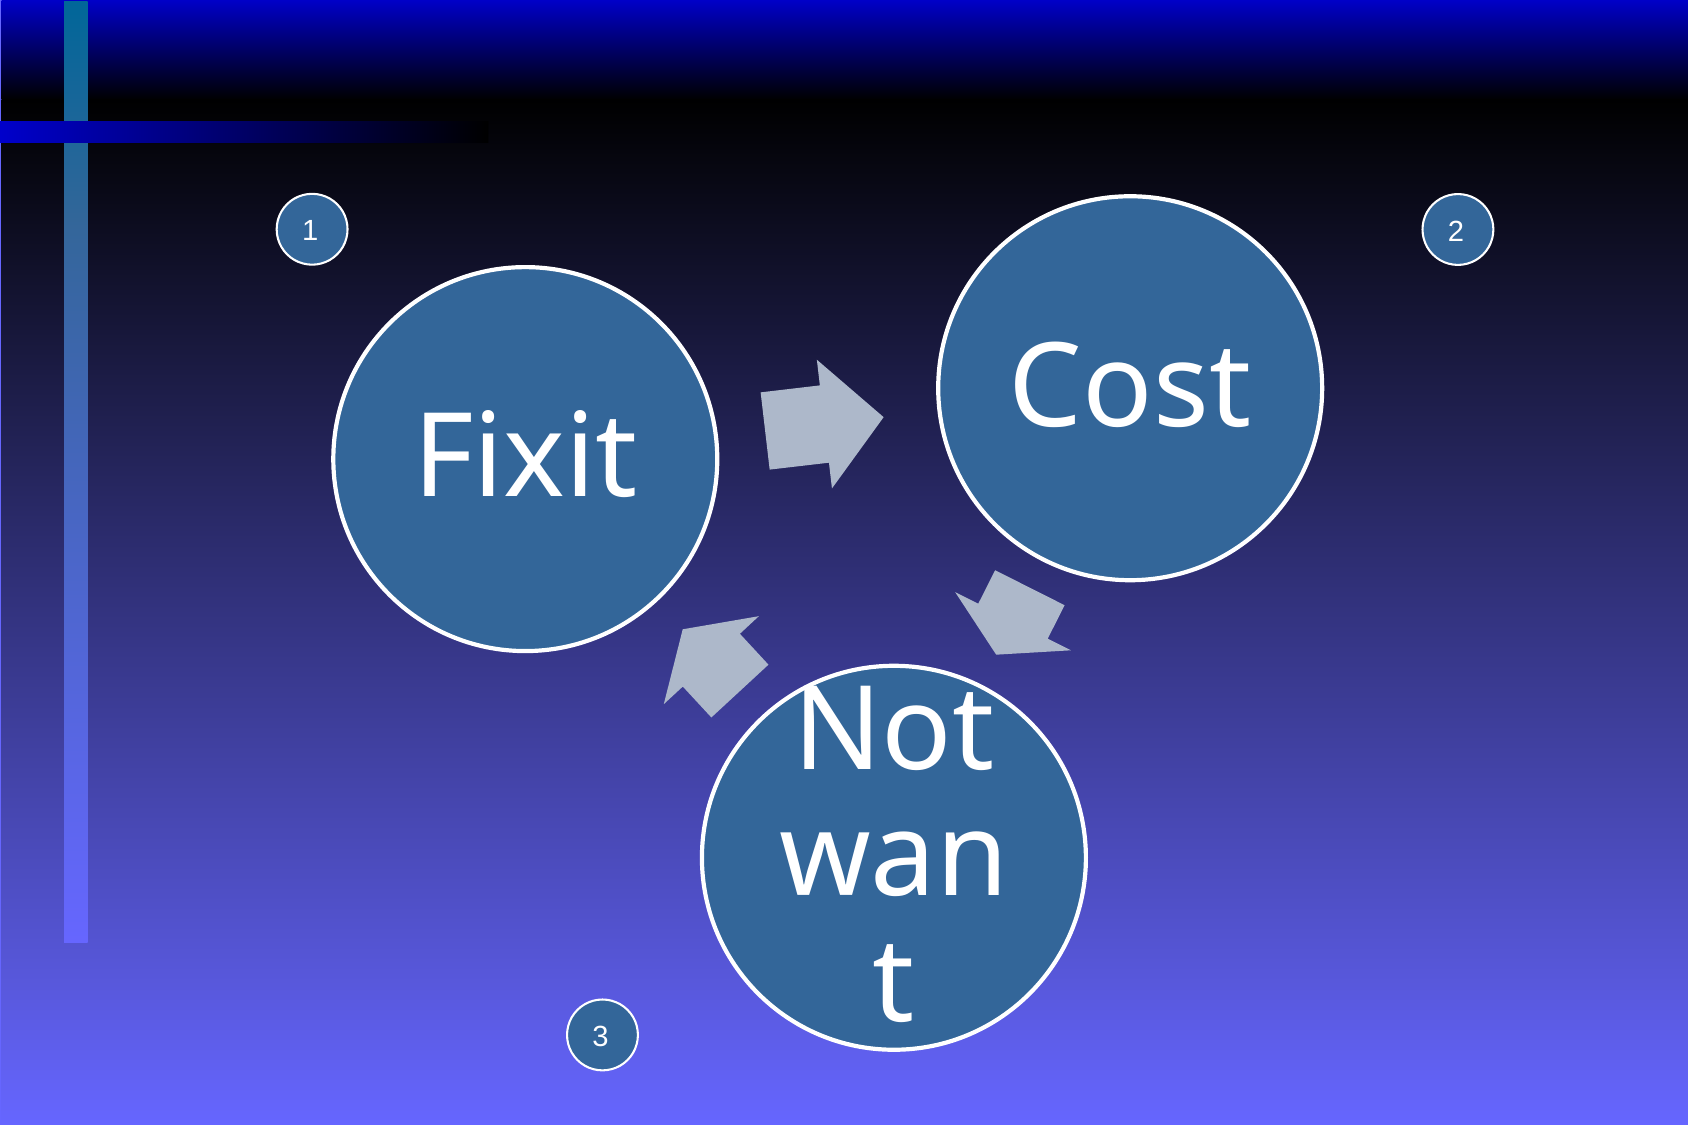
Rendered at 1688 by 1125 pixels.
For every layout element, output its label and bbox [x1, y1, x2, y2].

text_box [764, 193, 1494, 581]
text_box [276, 193, 718, 652]
text_box [566, 583, 1087, 1071]
